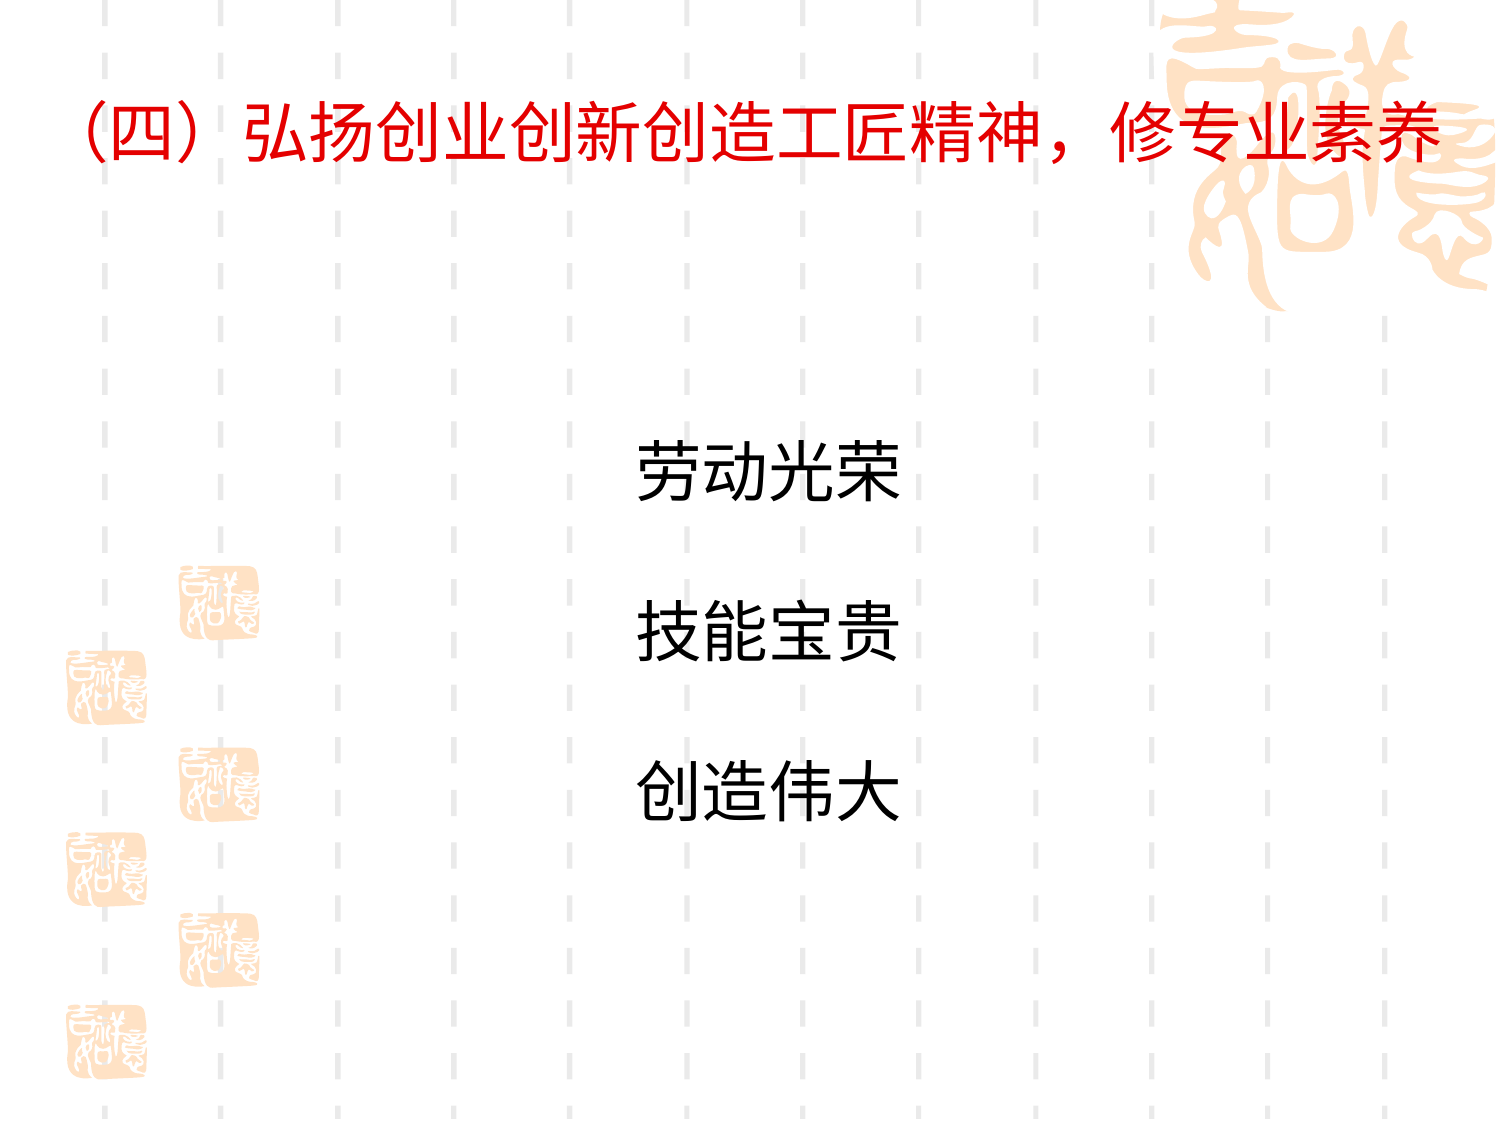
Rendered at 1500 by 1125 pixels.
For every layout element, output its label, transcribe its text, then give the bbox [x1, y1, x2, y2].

title （四）弘扬创业创新创造工匠精神，修专业素养 [0, 37, 1500, 226]
list 劳动光荣 技能宝贵 创造伟大 [99, 262, 1438, 1001]
